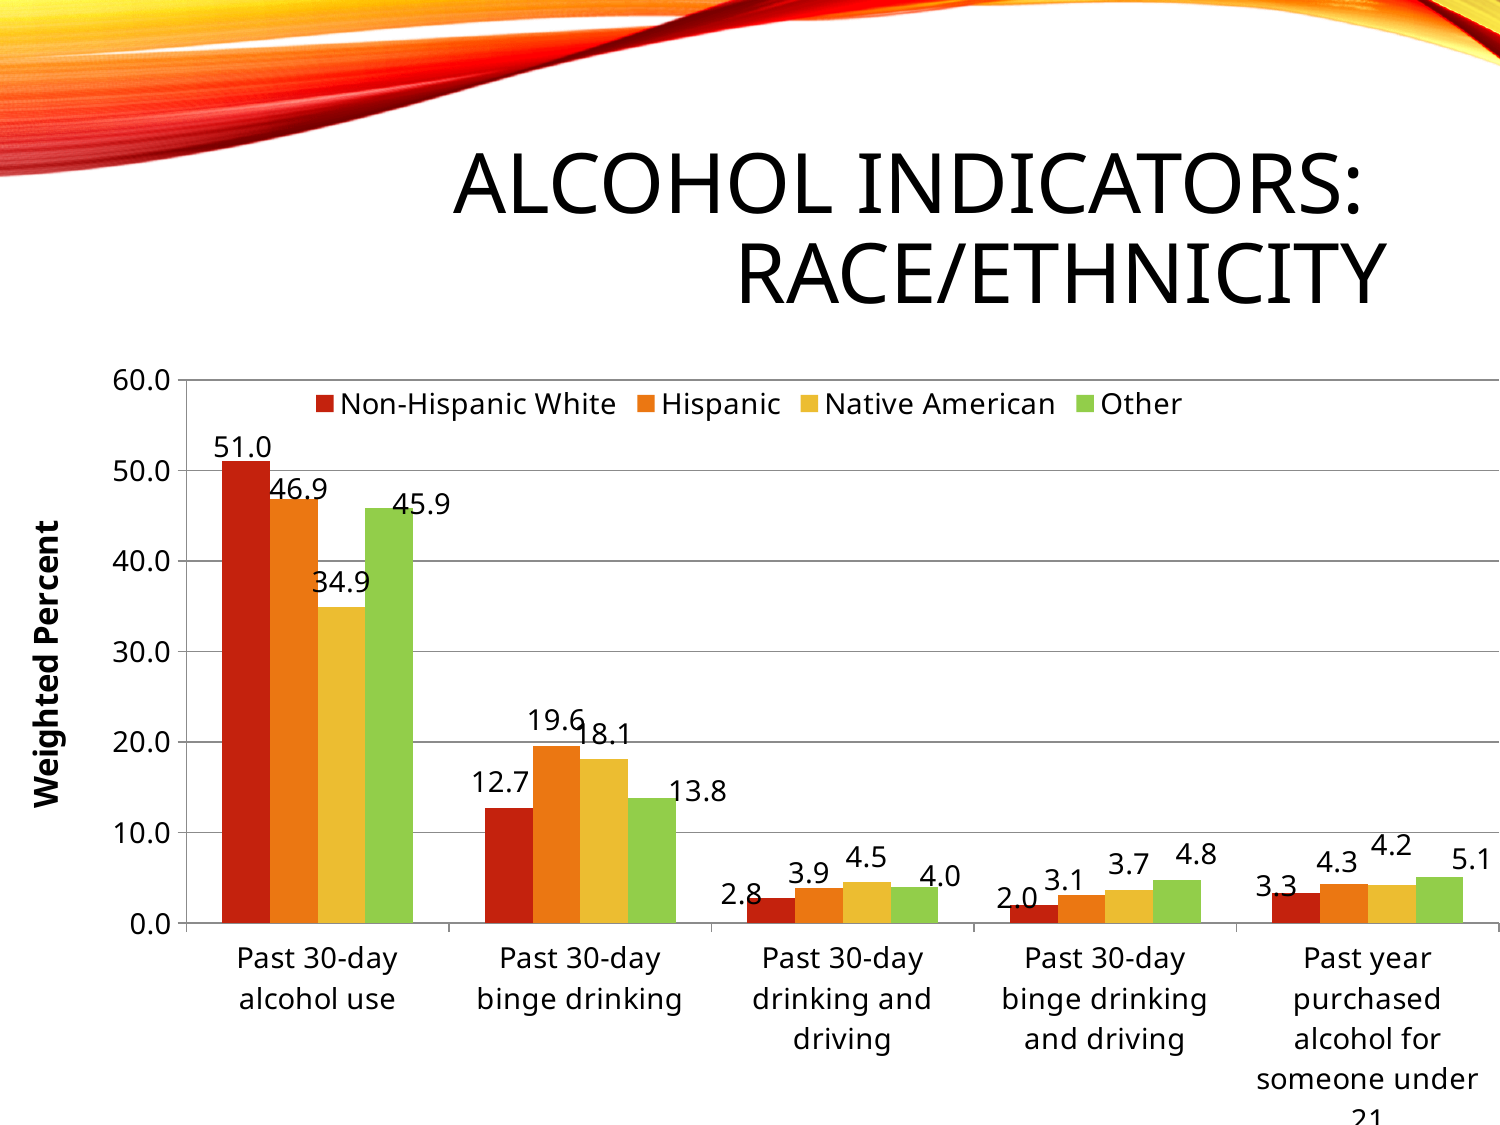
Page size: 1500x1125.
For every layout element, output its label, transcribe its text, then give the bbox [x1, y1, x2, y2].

chart [0, 359, 1500, 1125]
picture [0, 0, 1500, 178]
title Alcohol Indicators: Race/Ethnicity [356, 125, 1403, 338]
